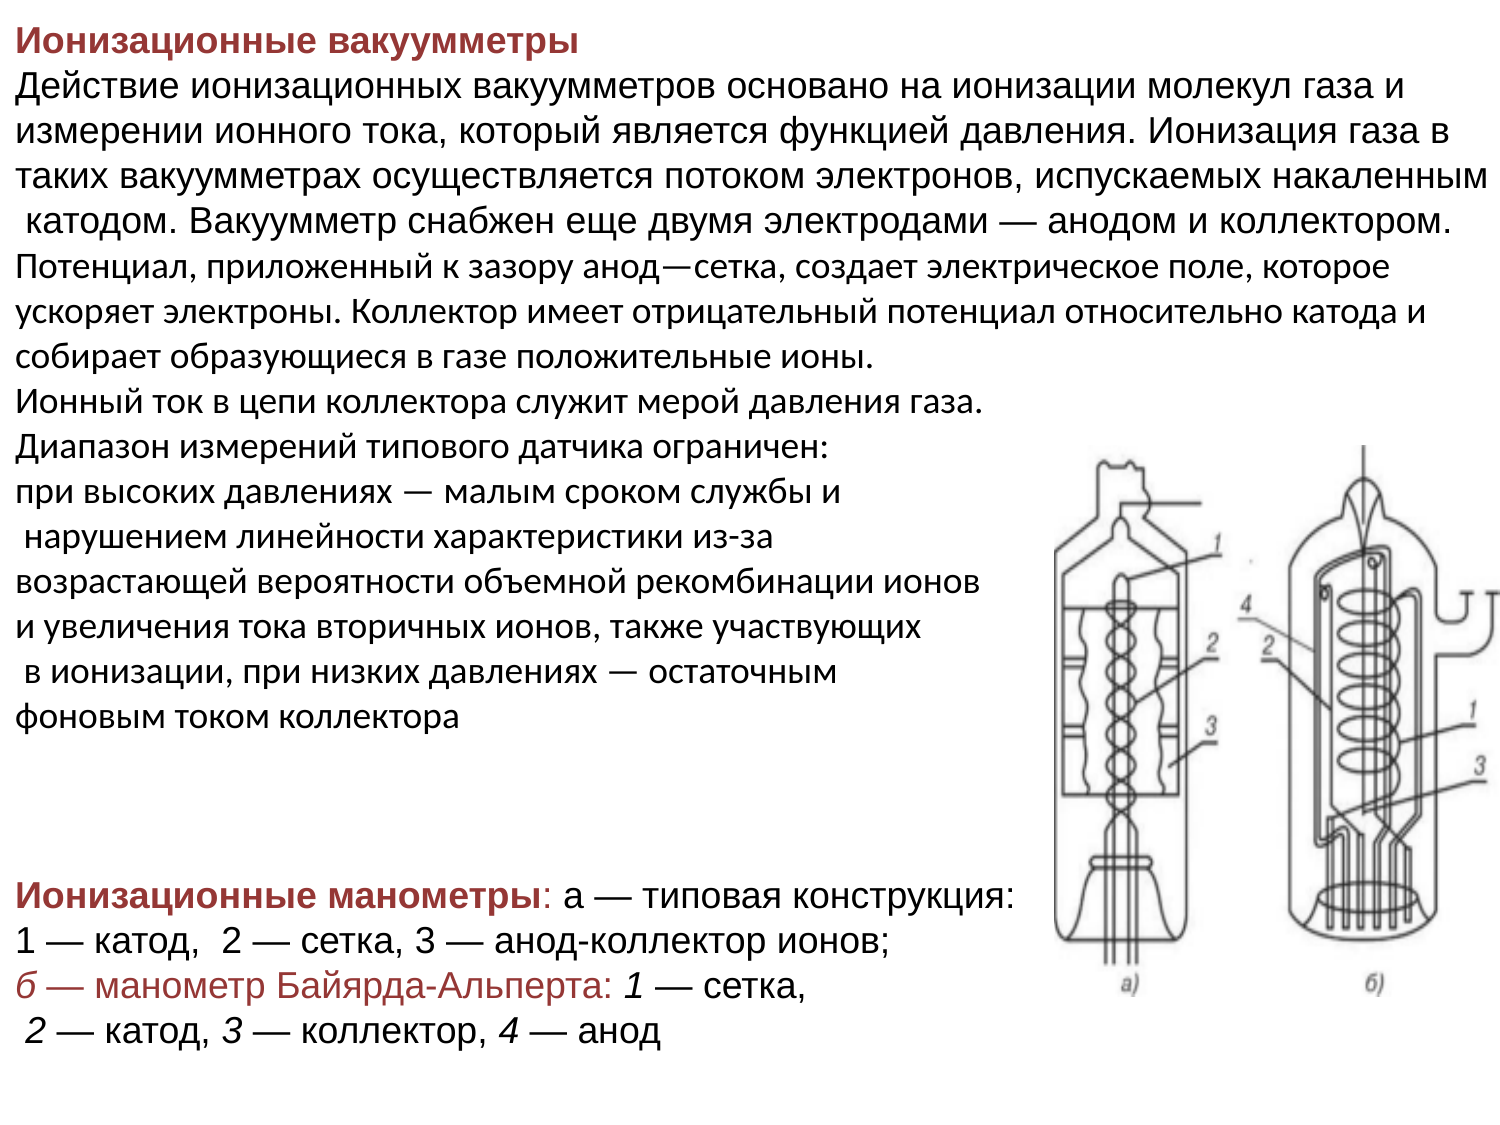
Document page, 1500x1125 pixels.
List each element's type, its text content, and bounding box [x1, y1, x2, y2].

text_box Ионизационные вакуумметры Действие ионизационных вакуумметров основано на ионизации молекул газа и измерении ионного тока, который является функцией давления. Ионизация газа в таких вакуумметрах осуществляется потоком электронов, испускаемых накаленным катодом. Вакуумметр снабжен еще двумя электродами — анодом и коллектором. Потенциал, приложенный к зазору анод—сетка, создает электрическое поле, которое ускоряет электроны. Коллектор имеет отрицательный потенциал относительно катода и собирает образующиеся в газе положительные ионы. Ионный ток в цепи коллектора служит мерой давления газа. Диапазон измерений типового датчика ограничен: при высоких давлениях — малым сроком службы и нарушением линейности характеристики из-за возрастающей вероятности объемной рекомбинации ионов и увеличения тока вторичных ионов, также участвующих в ионизации, при низких давлениях — остаточным фоновым током коллектора Ионизационные манометры: а — типовая конструкция: 1 — катод, 2 — сетка, 3 — анод-коллектор ионов; б — манометр Байярда-Альперта: 1 — сетка, 2 — катод, 3 — коллектор, 4 — анод [0, 8, 1500, 1125]
picture [1054, 445, 1500, 997]
